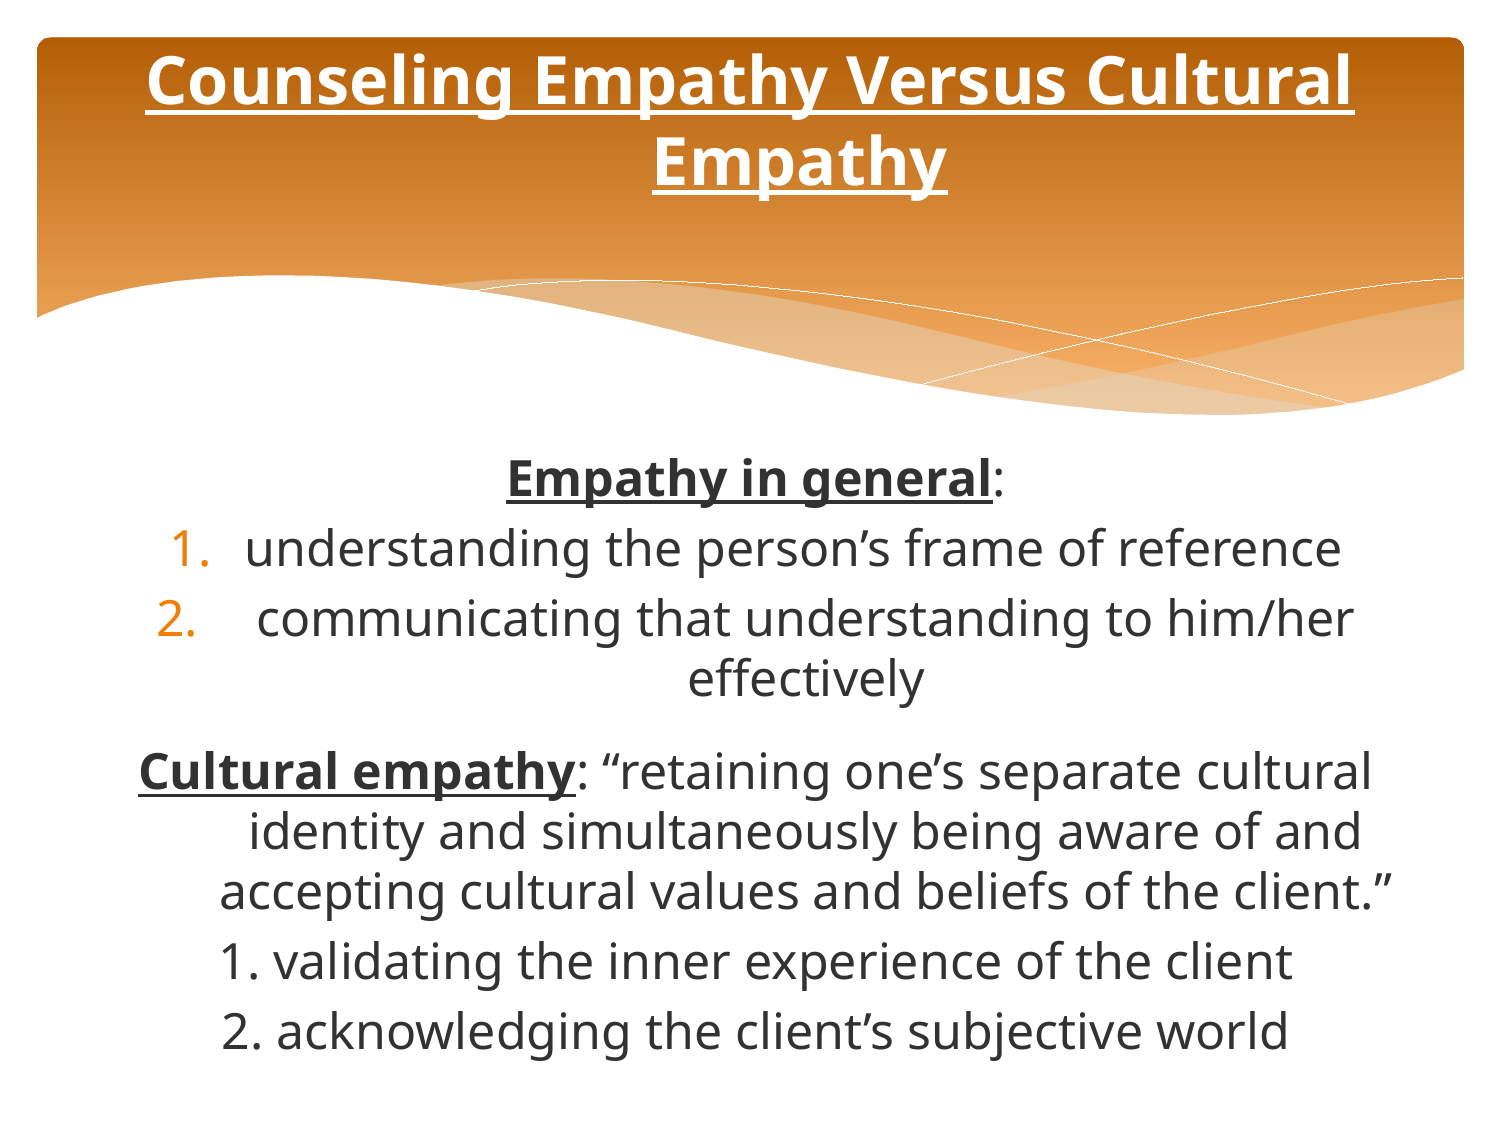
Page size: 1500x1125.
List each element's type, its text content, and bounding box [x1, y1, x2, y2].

list Empathy in general: understanding the person’s frame of reference communicating that understanding to him/her effectively Cultural empathy: “retaining one’s separate cultural identity and simultaneously being aware of and accepting cultural values and beliefs of the client.” 1. validating the inner experience of the client 2. acknowledging the client’s subjective world [50, 438, 1463, 1100]
title Counseling Empathy Versus Cultural Empathy [75, 55, 1425, 261]
